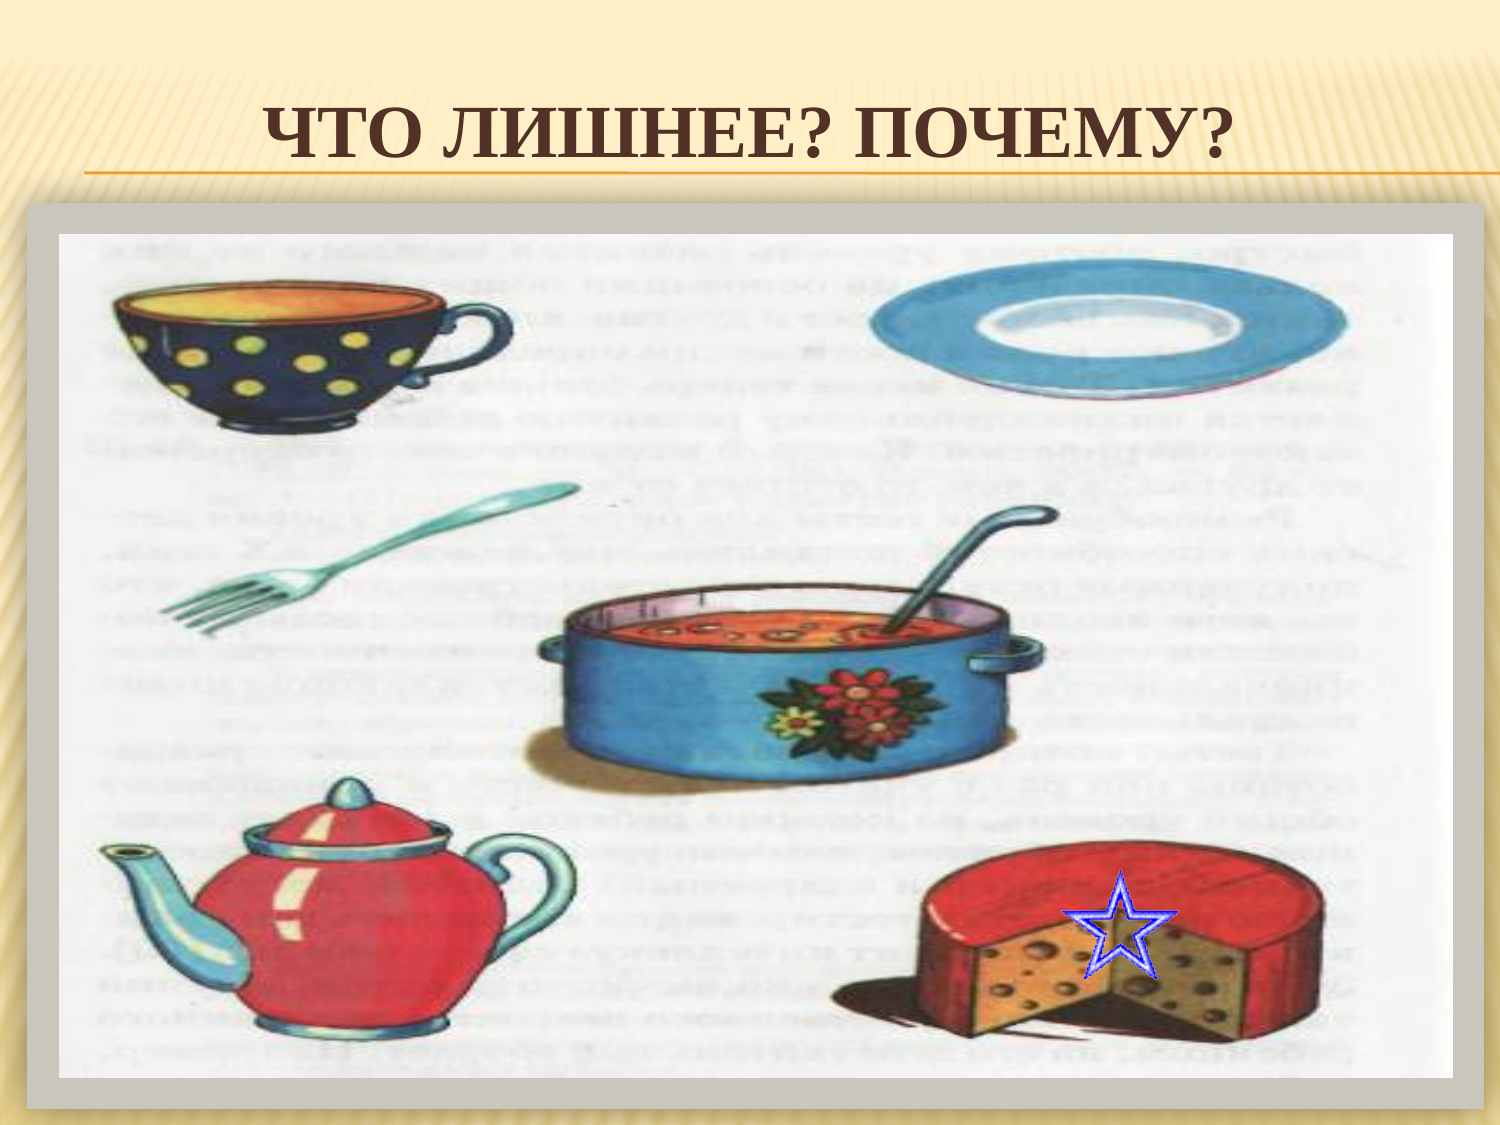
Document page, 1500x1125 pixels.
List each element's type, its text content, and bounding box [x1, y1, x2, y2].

picture [58, 234, 1454, 1079]
title Что лишнее? Почему? [75, 45, 1425, 175]
